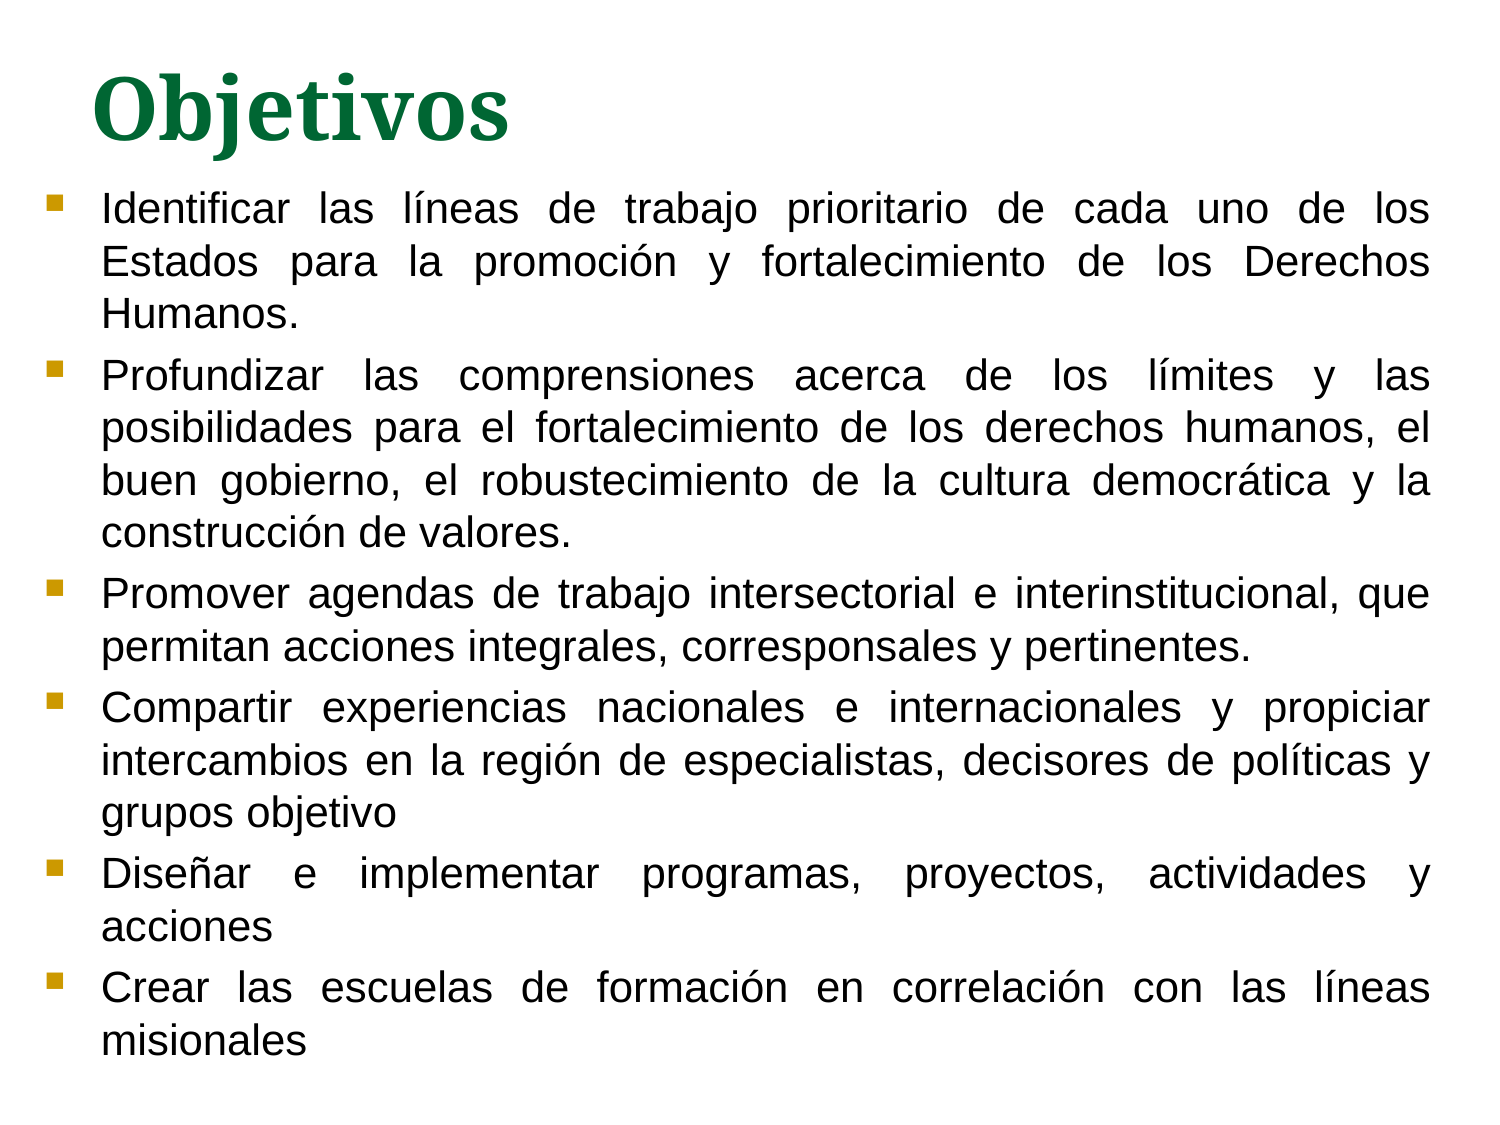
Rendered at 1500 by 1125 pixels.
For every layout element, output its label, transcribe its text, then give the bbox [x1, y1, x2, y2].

title Objetivos [75, 45, 1425, 172]
list Identificar las líneas de trabajo prioritario de cada uno de los Estados para la promoción y fortalecimiento de los Derechos Humanos. Profundizar las comprensiones acerca de los límites y las posibilidades para el fortalecimiento de los derechos humanos, el buen gobierno, el robustecimiento de la cultura democrática y la construcción de valores. Promover agendas de trabajo intersectorial e interinstitucional, que permitan acciones integrales, corresponsales y pertinentes. Compartir experiencias nacionales e internacionales y propiciar intercambios en la región de especialistas, decisores de políticas y grupos objetivo Diseñar e implementar programas, proyectos, actividades y acciones Crear las escuelas de formación en correlación con las líneas misionales [29, 172, 1447, 1035]
